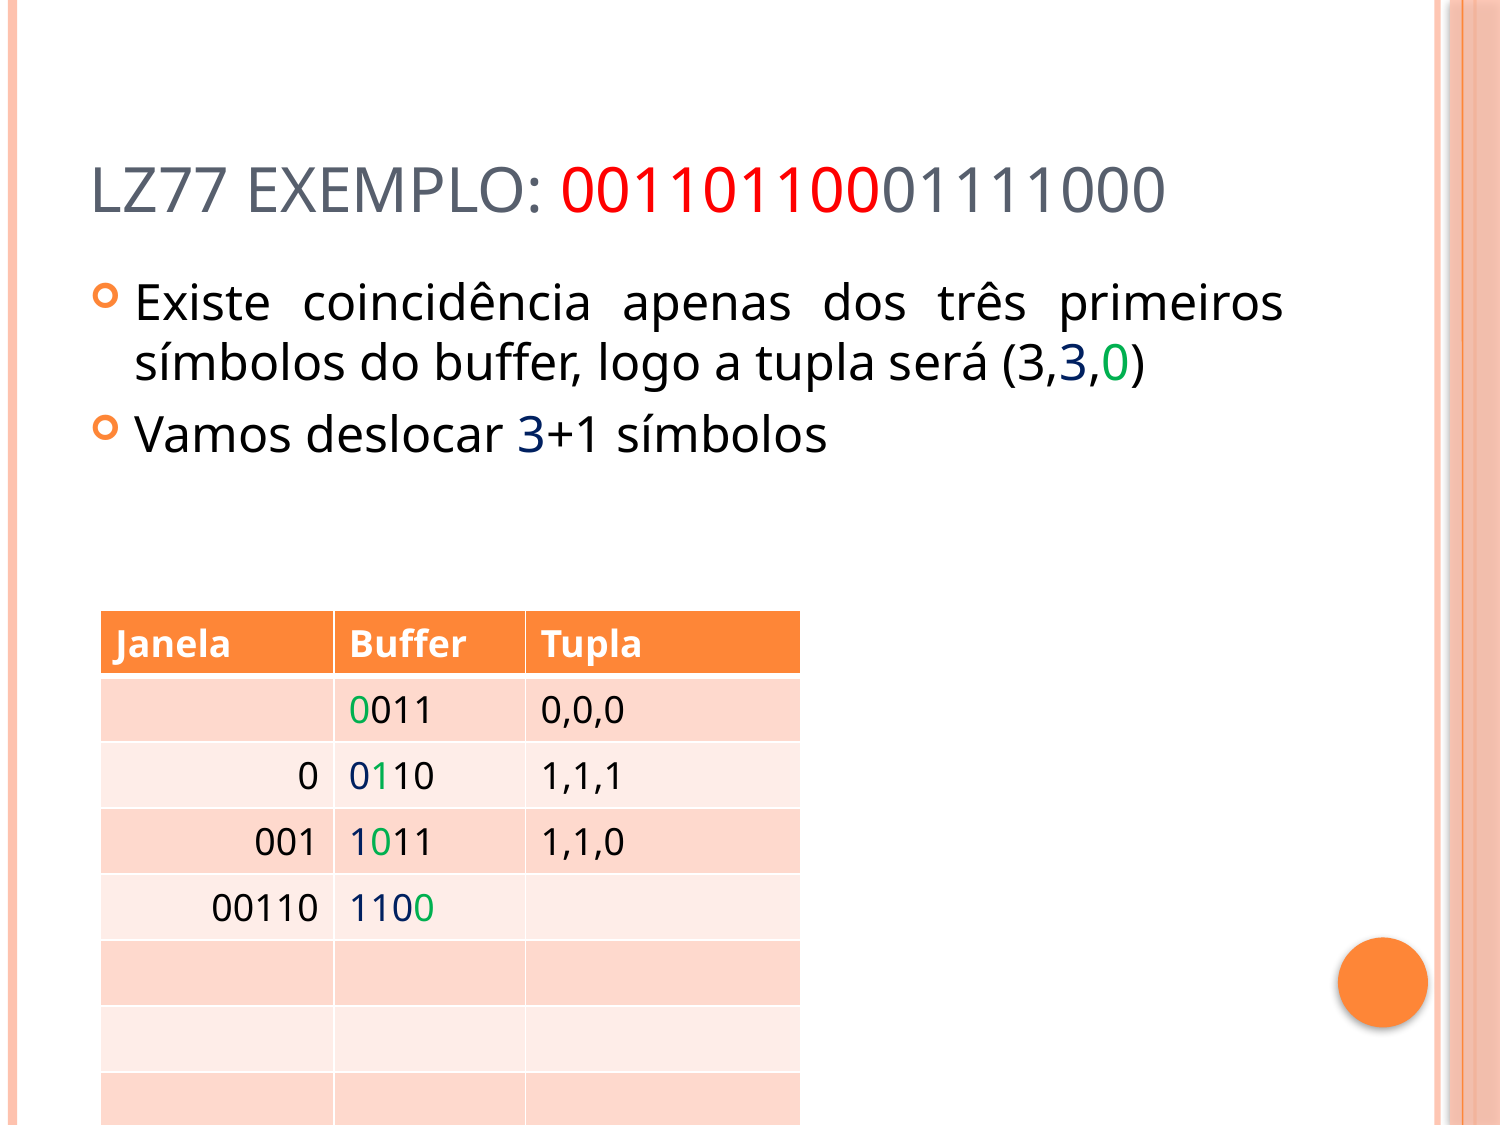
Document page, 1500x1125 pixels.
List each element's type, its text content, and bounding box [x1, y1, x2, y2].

table_cell [101, 1007, 333, 1071]
table_cell [526, 941, 800, 1005]
title LZ77 Exemplo: 00110110001111000 [75, 45, 1300, 233]
table_cell [101, 1073, 333, 1125]
table_cell 0110 [335, 743, 525, 807]
table_cell 1011 [335, 809, 525, 873]
table_cell [526, 875, 800, 939]
table_cell 1,1,0 [526, 809, 800, 873]
table_cell 1,1,1 [526, 743, 800, 807]
table_cell [335, 1073, 525, 1125]
table_cell 0,0,0 [526, 679, 800, 741]
table_cell [101, 941, 333, 1005]
list Existe coincidência apenas dos três primeiros símbolos do buffer, logo a tupla será (3,3,0) Vamos deslocar 3+1 símbolos [75, 262, 1300, 1062]
table_cell [335, 941, 525, 1005]
table_cell 0 [101, 743, 333, 807]
table_header Tupla [526, 611, 800, 673]
table_cell [335, 1007, 525, 1071]
table_cell [526, 1073, 800, 1125]
table_cell 001 [101, 809, 333, 873]
table_cell 00110 [101, 875, 333, 939]
table_cell 1100 [335, 875, 525, 939]
table_cell 0011 [335, 679, 525, 741]
table_header Janela [101, 611, 333, 673]
table_cell [526, 1007, 800, 1071]
table_header Buffer [335, 611, 525, 673]
table_cell [101, 679, 333, 741]
